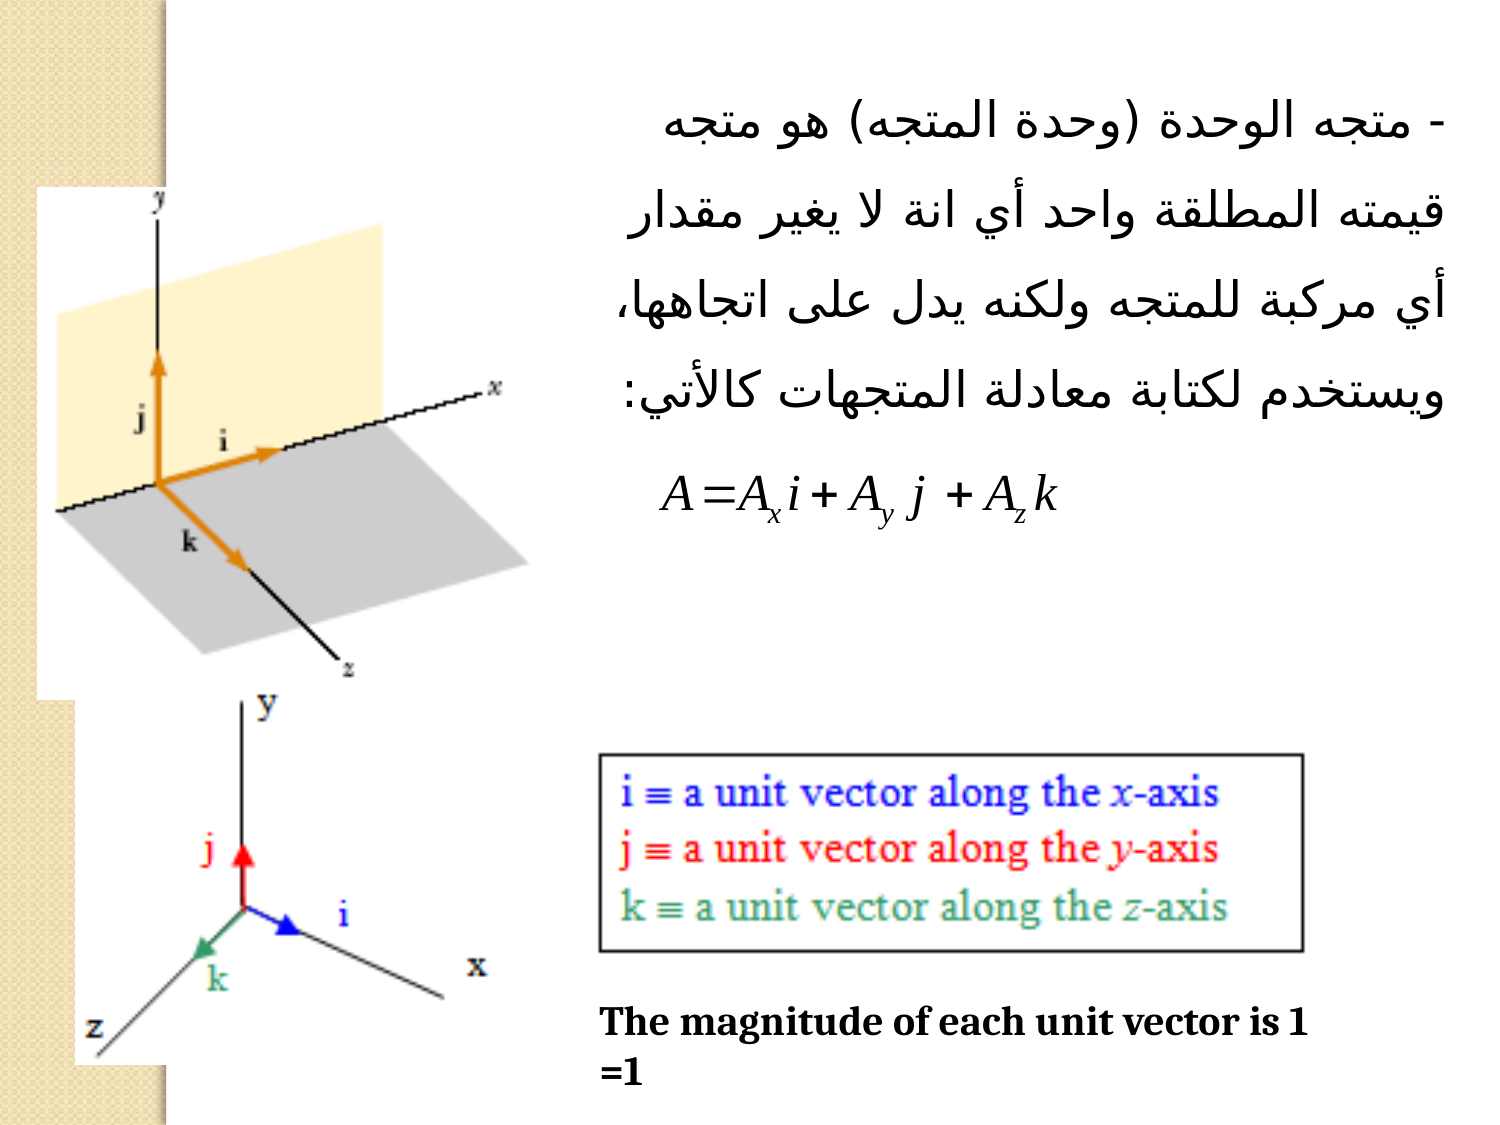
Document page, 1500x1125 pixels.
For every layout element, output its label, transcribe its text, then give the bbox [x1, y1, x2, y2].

picture [0, 0, 1312, 1125]
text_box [649, 449, 1079, 542]
text_box - متجه الوحدة (وحدة المتجه) هو متجه قيمته المطلقة واحد أي انة لا يغير مقدار أي مركبة للمتجه ولكنه يدل على اتجاهها، ويستخدم لكتابة معادلة المتجهات كالأتي: [562, 49, 1463, 425]
